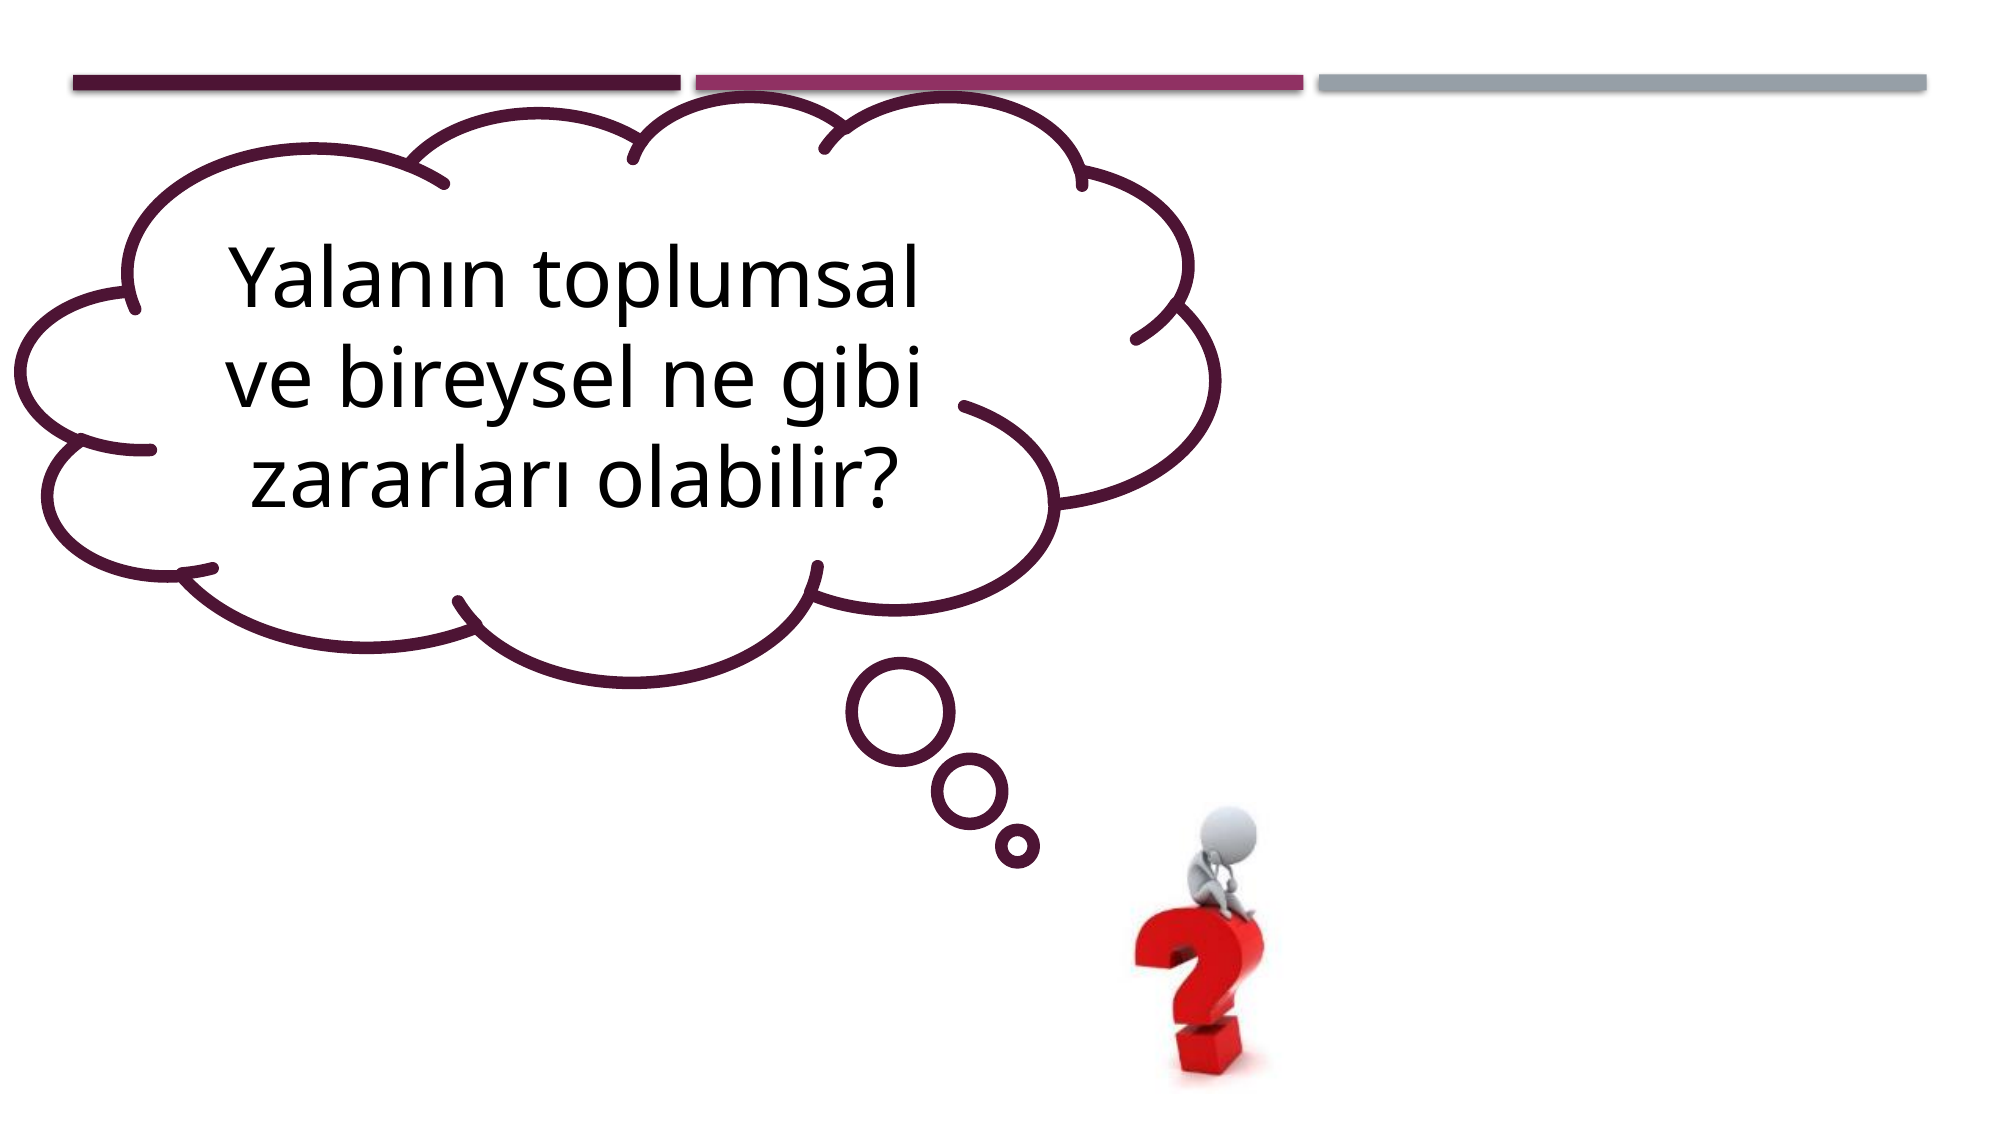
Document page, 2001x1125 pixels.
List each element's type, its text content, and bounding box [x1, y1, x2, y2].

text_box Yalanın toplumsal ve bireysel ne gibi zararları olabilir? [999, 828, 1036, 865]
text_box Yalanın toplumsal ve bireysel ne gibi zararları olabilir? [18, 95, 1218, 685]
text_box Yalanın toplumsal ve bireysel ne gibi zararları olabilir? [935, 756, 1005, 826]
picture [1106, 801, 1324, 1094]
text_box Yalanın toplumsal ve bireysel ne gibi zararları olabilir? [849, 661, 952, 763]
